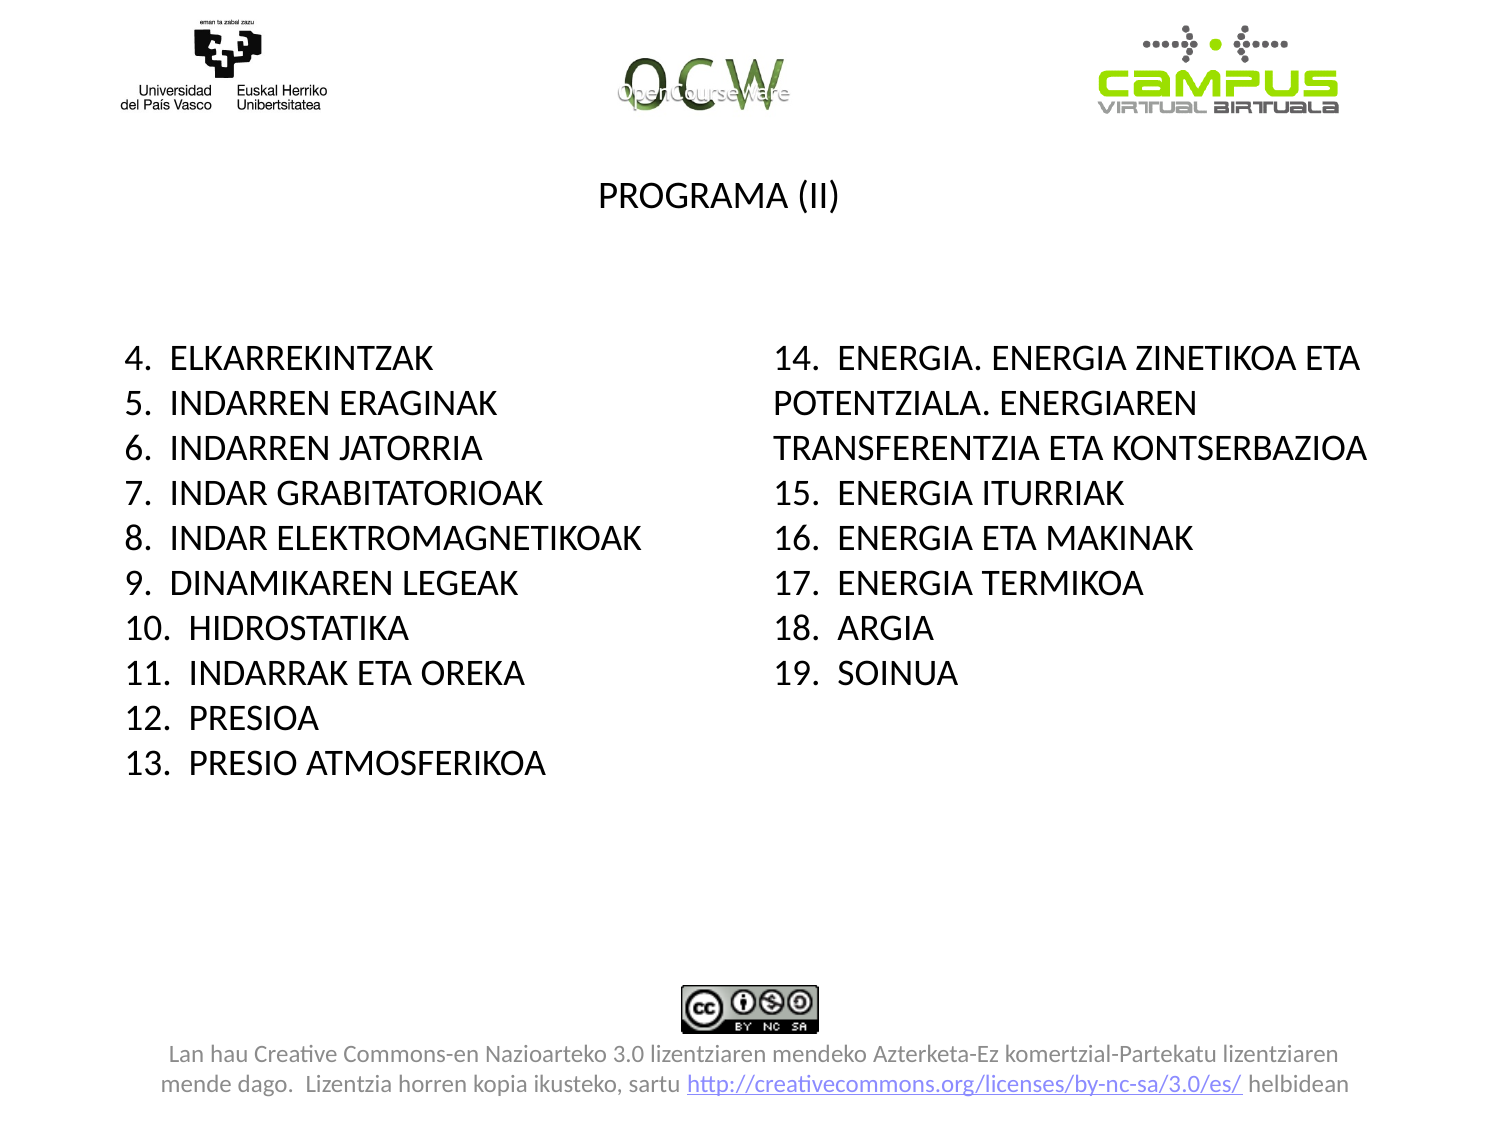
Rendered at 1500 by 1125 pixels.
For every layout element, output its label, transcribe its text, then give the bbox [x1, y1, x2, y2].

text_box 4. ELKARREKINTZAK 5. INDARREN ERAGINAK 6. INDARREN JATORRIA 7. INDAR GRABITATORIOAK 8. INDAR ELEKTROMAGNETIKOAK 9. DINAMIKAREN LEGEAK 10. HIDROSTATIKA 11. INDARRAK ETA OREKA 12. PRESIOA 13. PRESIO ATMOSFERIKOA [109, 325, 677, 791]
picture [680, 985, 819, 1035]
title PROGRAMA (II) [85, 161, 1361, 271]
footer Lan hau Creative Commons-en Nazioarteko 3.0 lizentziaren mendeko Azterketa-Ez komertzial-Partekatu lizentziaren mende dago. Lizentzia horren kopia ikusteko, sartu http://creativecommons.org/licenses/by-nc-sa/3.0/es/ helbidean [117, 1037, 1393, 1097]
text_box 14. ENERGIA. ENERGIA ZINETIKOA ETA POTENTZIALA. ENERGIAREN TRANSFERENTZIA ETA KONTSERBAZIOA 15. ENERGIA ITURRIAK 16. ENERGIA ETA MAKINAK 17. ENERGIA TERMIKOA 18. ARGIA 19. SOINUA [758, 325, 1393, 746]
picture [112, 11, 338, 117]
picture [611, 28, 799, 124]
picture [1095, 23, 1340, 115]
